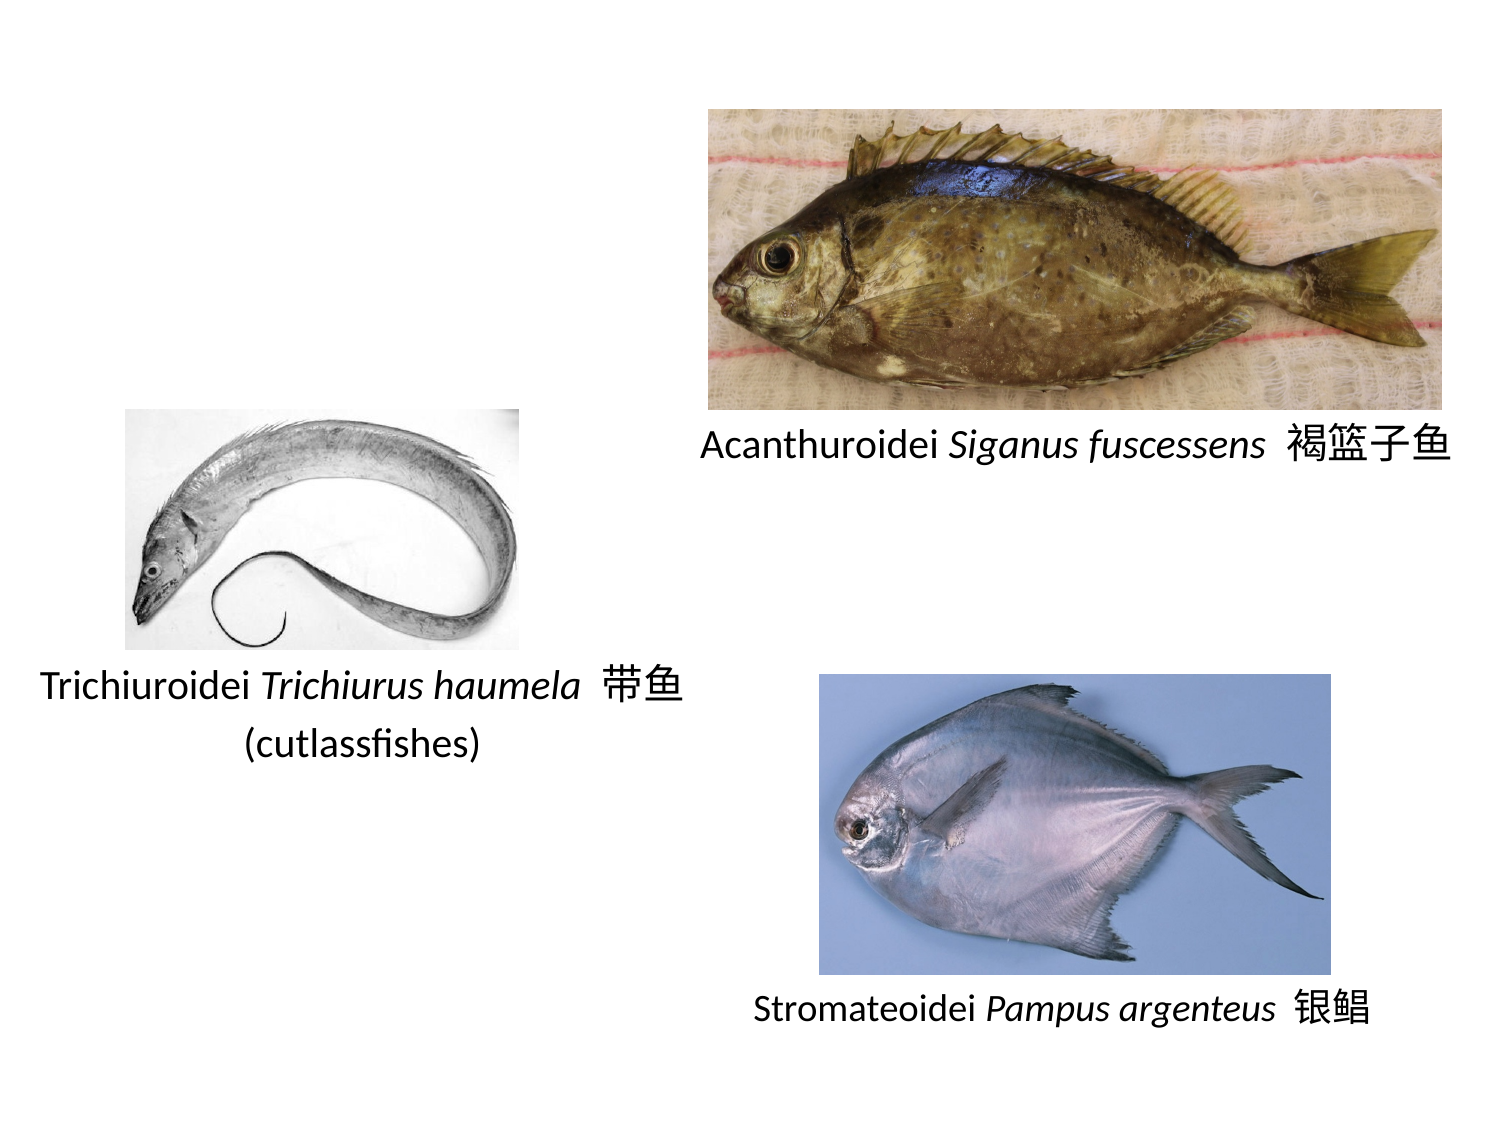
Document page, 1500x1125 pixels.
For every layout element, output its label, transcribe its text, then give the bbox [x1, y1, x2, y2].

picture [124, 409, 519, 651]
text_box Acanthuroidei Siganus fuscessens 褐篮子鱼 [685, 409, 1468, 475]
picture [819, 674, 1332, 976]
text_box Trichiuroidei Trichiurus haumela 带鱼 (cutlassfishes) [24, 649, 700, 788]
text_box Stromateoidei Pampus argenteus 银鲳 [738, 974, 1413, 1038]
picture [708, 109, 1442, 410]
